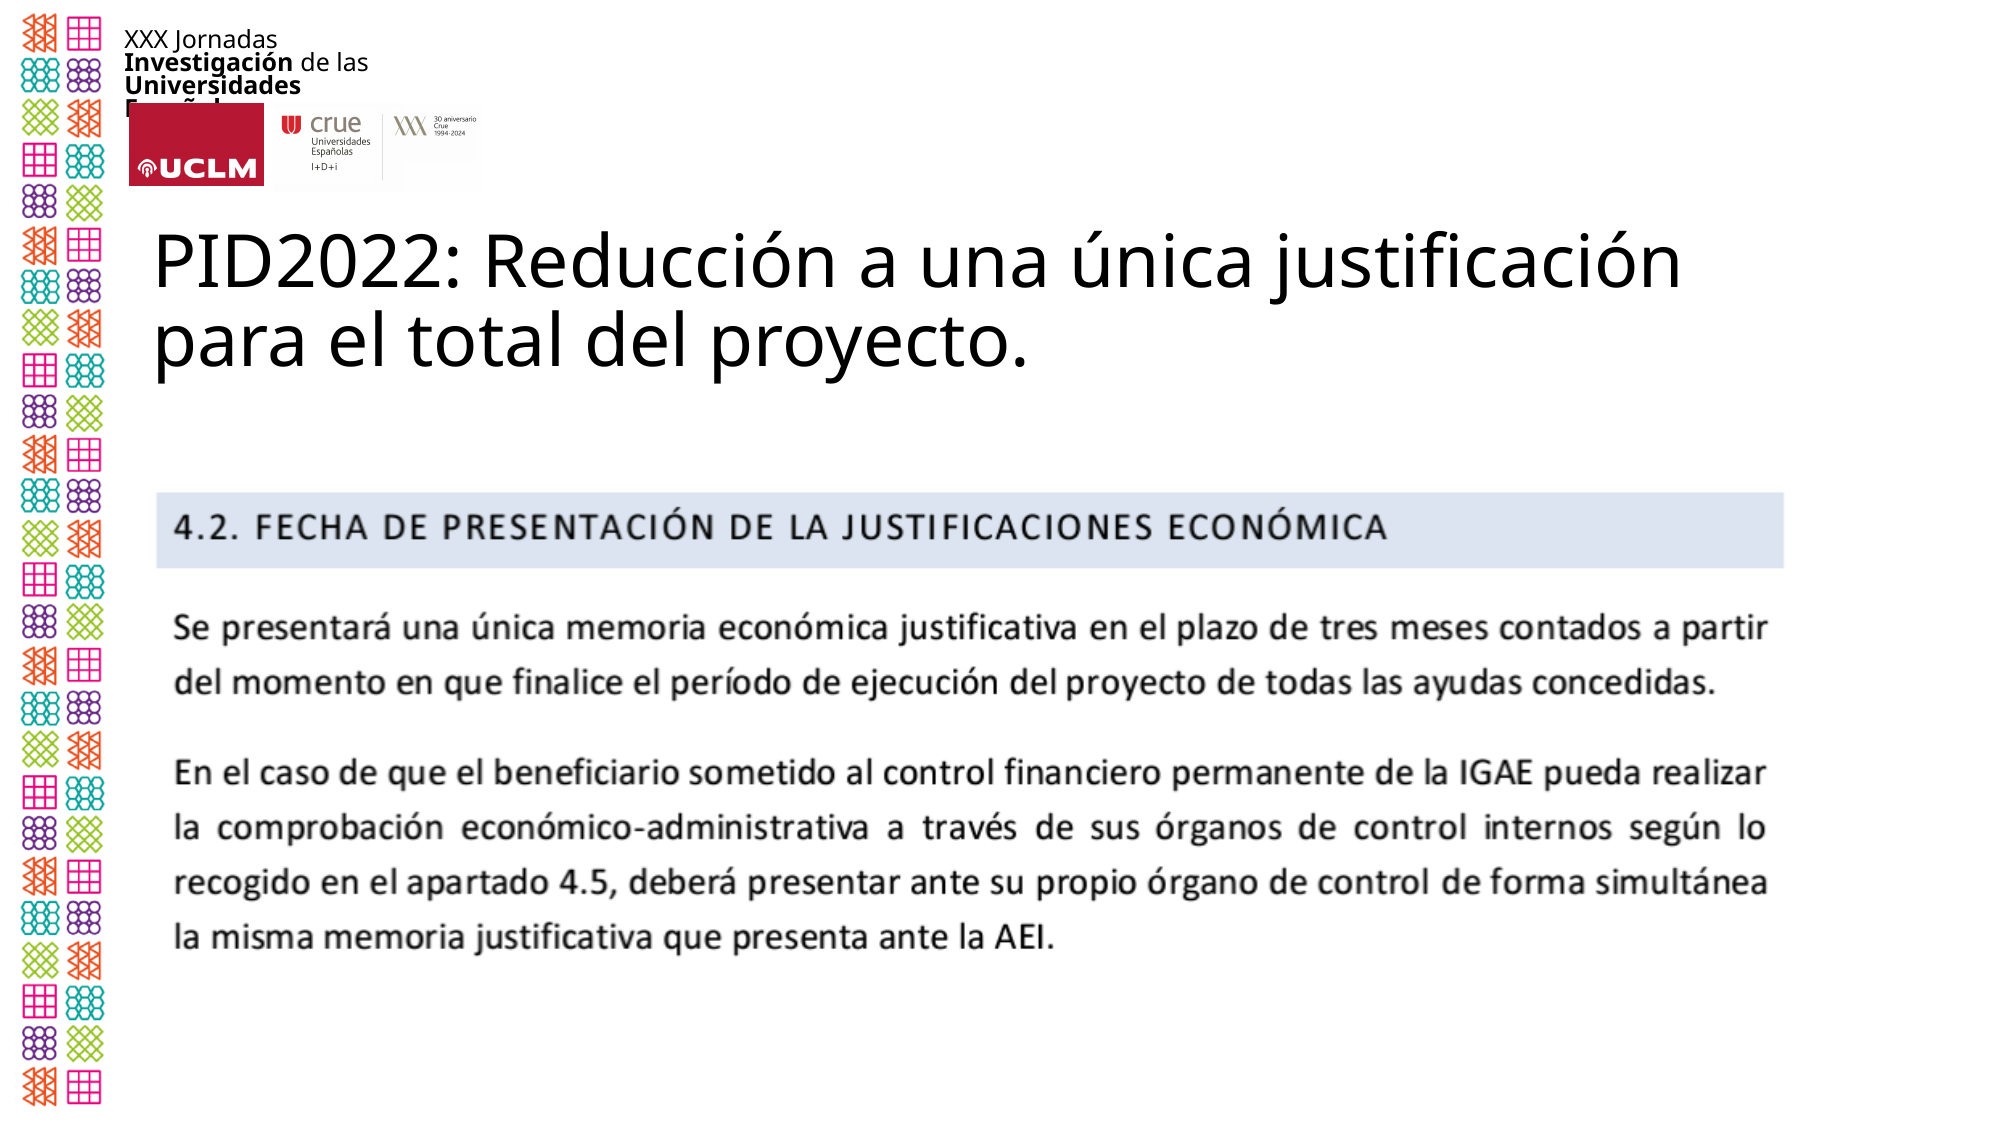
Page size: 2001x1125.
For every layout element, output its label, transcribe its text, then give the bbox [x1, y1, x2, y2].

title PID2022: Reducción a una única justificación para el total del proyecto. [137, 216, 1860, 391]
picture [124, 467, 1809, 970]
picture [273, 103, 483, 192]
picture [15, 11, 110, 1114]
picture [129, 103, 264, 186]
